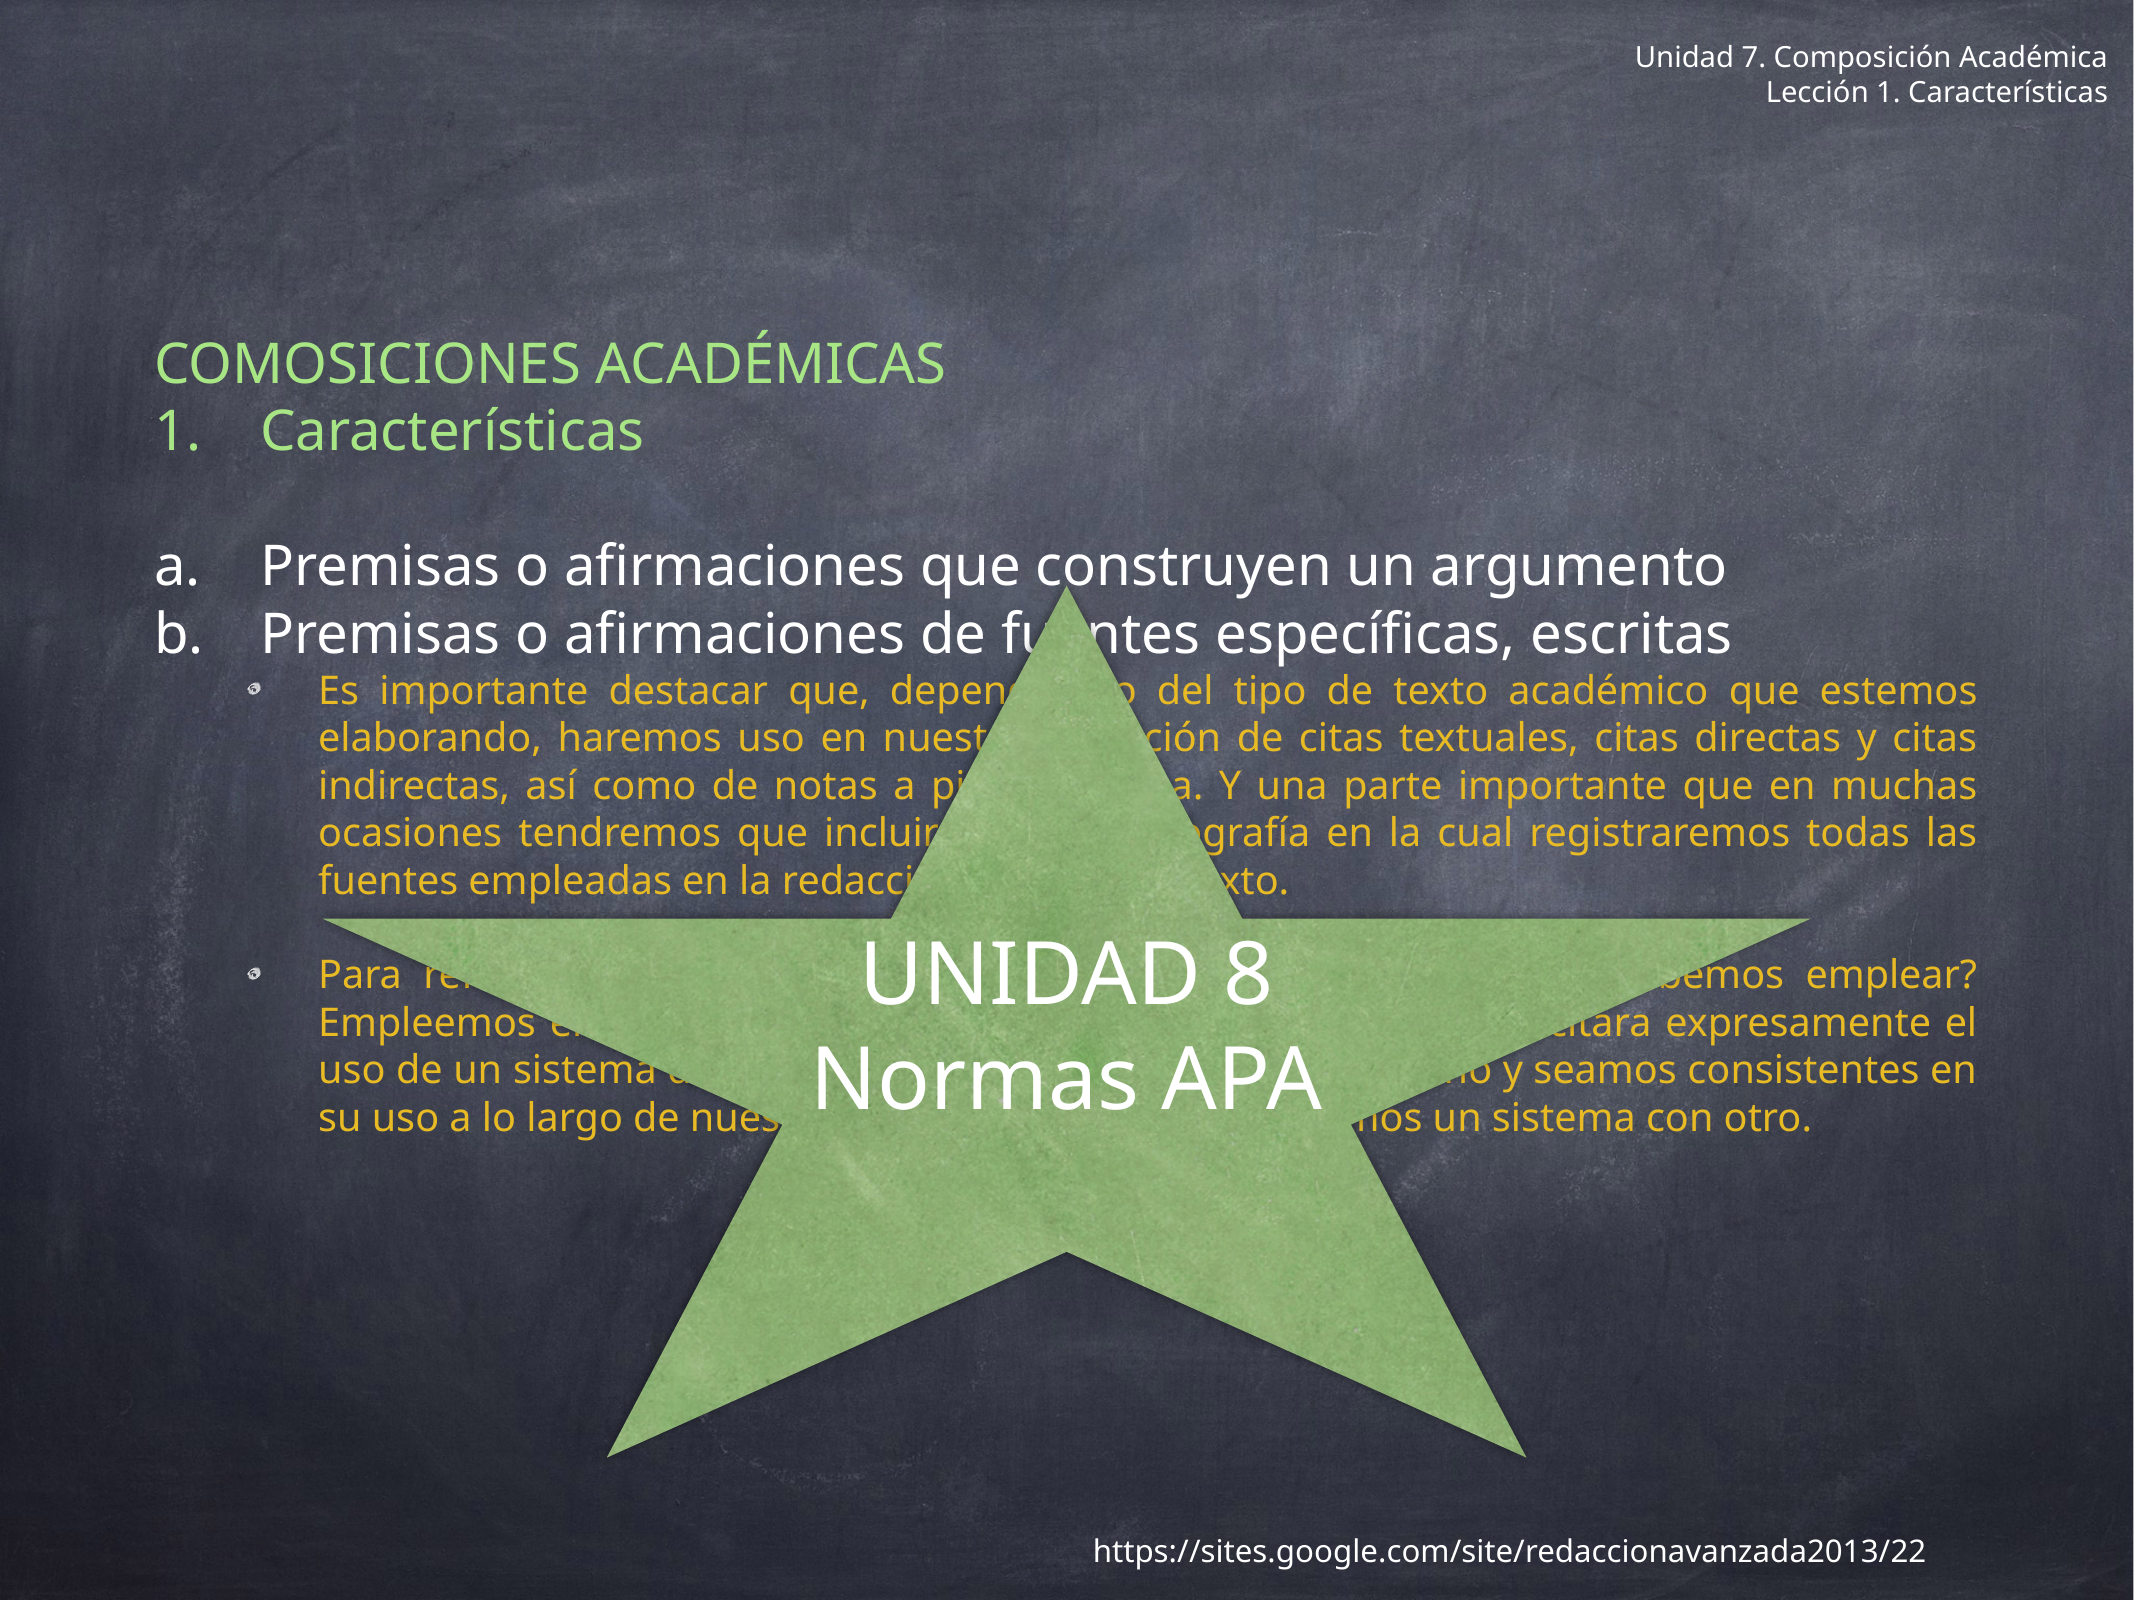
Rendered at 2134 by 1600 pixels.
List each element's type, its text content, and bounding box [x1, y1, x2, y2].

text_box https://sites.google.com/site/redaccionavanzada2013/22 [1084, 1522, 1937, 1577]
picture [0, 0, 2134, 1600]
text_box UNIDAD 8 Normas APA [802, 908, 1331, 1135]
text_box COMOSICIONES ACADÉMICAS Características Premisas o afirmaciones que construyen un argumento Premisas o afirmaciones de fuentes específicas, escritas Es importante destacar que, dependiendo del tipo de texto académico que estemos elaborando, haremos uso en nuestra redacción de citas textuales, citas directas y citas indirectas, así como de notas a pie de página. Y una parte importante que en muchas ocasiones tendremos que incluir es una bibliografía en la cual registraremos todas las fuentes empleadas en la redacción de nuestro texto. Para referir fuentes, existen varios sistemas de referencia. ¿Cuál debemos emplear? Empleemos el que nos indiquen y, en caso de que no se nos solicitara expresamente el uso de un sistema de referencias en especial, optemos por uno y seamos consistentes en su uso a lo largo de nuestro trabajo. Es decir, no mezclemos un sistema con otro. [145, 318, 1988, 1148]
title Unidad 7. Composición Académica Lección 1. Características [1116, 0, 2118, 173]
text_box [322, 918, 1811, 1458]
text_box [896, 585, 1237, 908]
